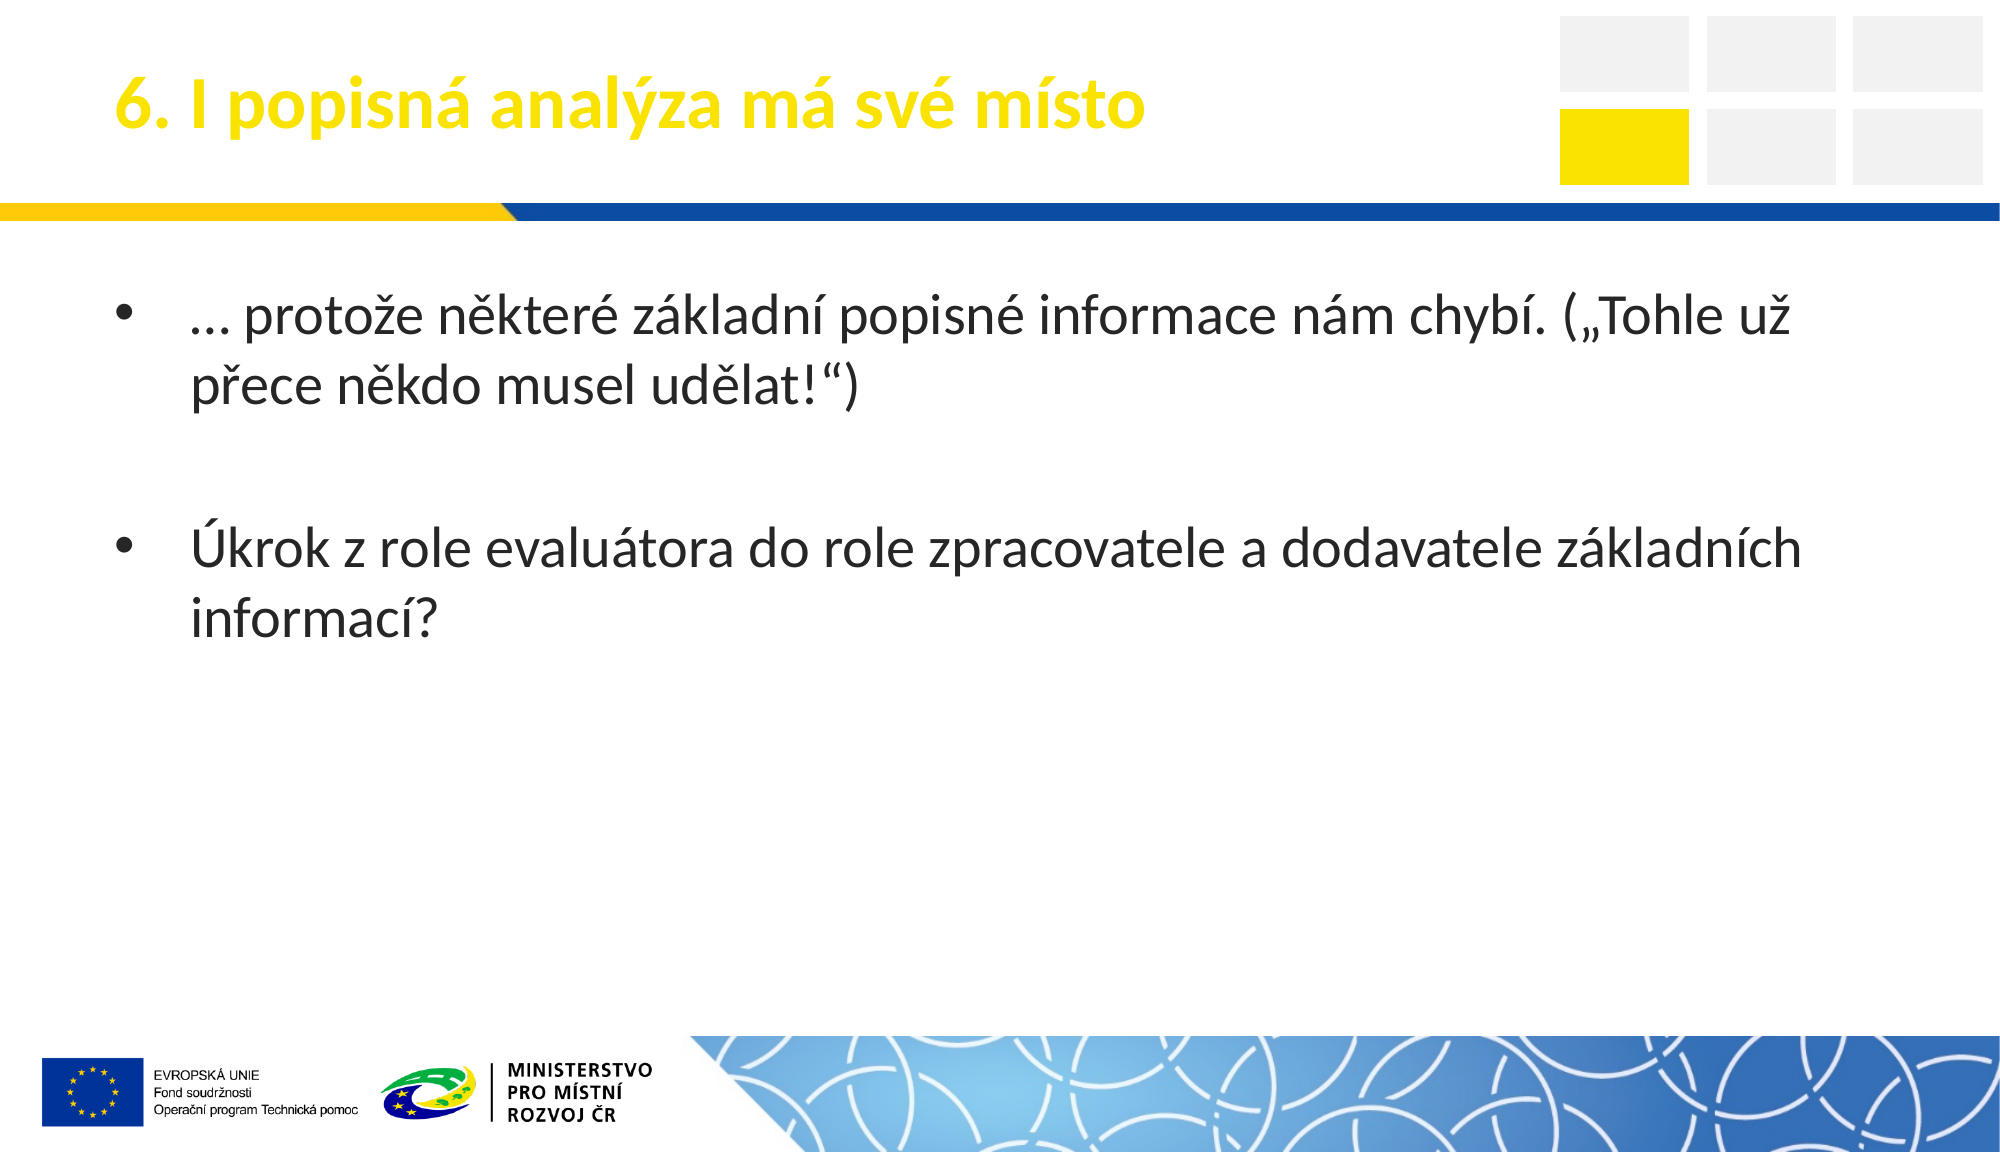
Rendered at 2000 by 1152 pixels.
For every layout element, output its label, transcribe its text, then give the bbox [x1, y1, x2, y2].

picture [19, 1035, 674, 1149]
picture [0, 203, 2000, 221]
title 6. I popisná analýza má své místo [99, 46, 1552, 198]
list … protože některé základní popisné informace nám chybí. („Tohle už přece někdo musel udělat!“) Úkrok z role evaluátora do role zpracovatele a dodavatele základních informací? [99, 268, 1900, 1029]
picture [680, 1036, 2000, 1152]
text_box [1557, 0, 1986, 204]
